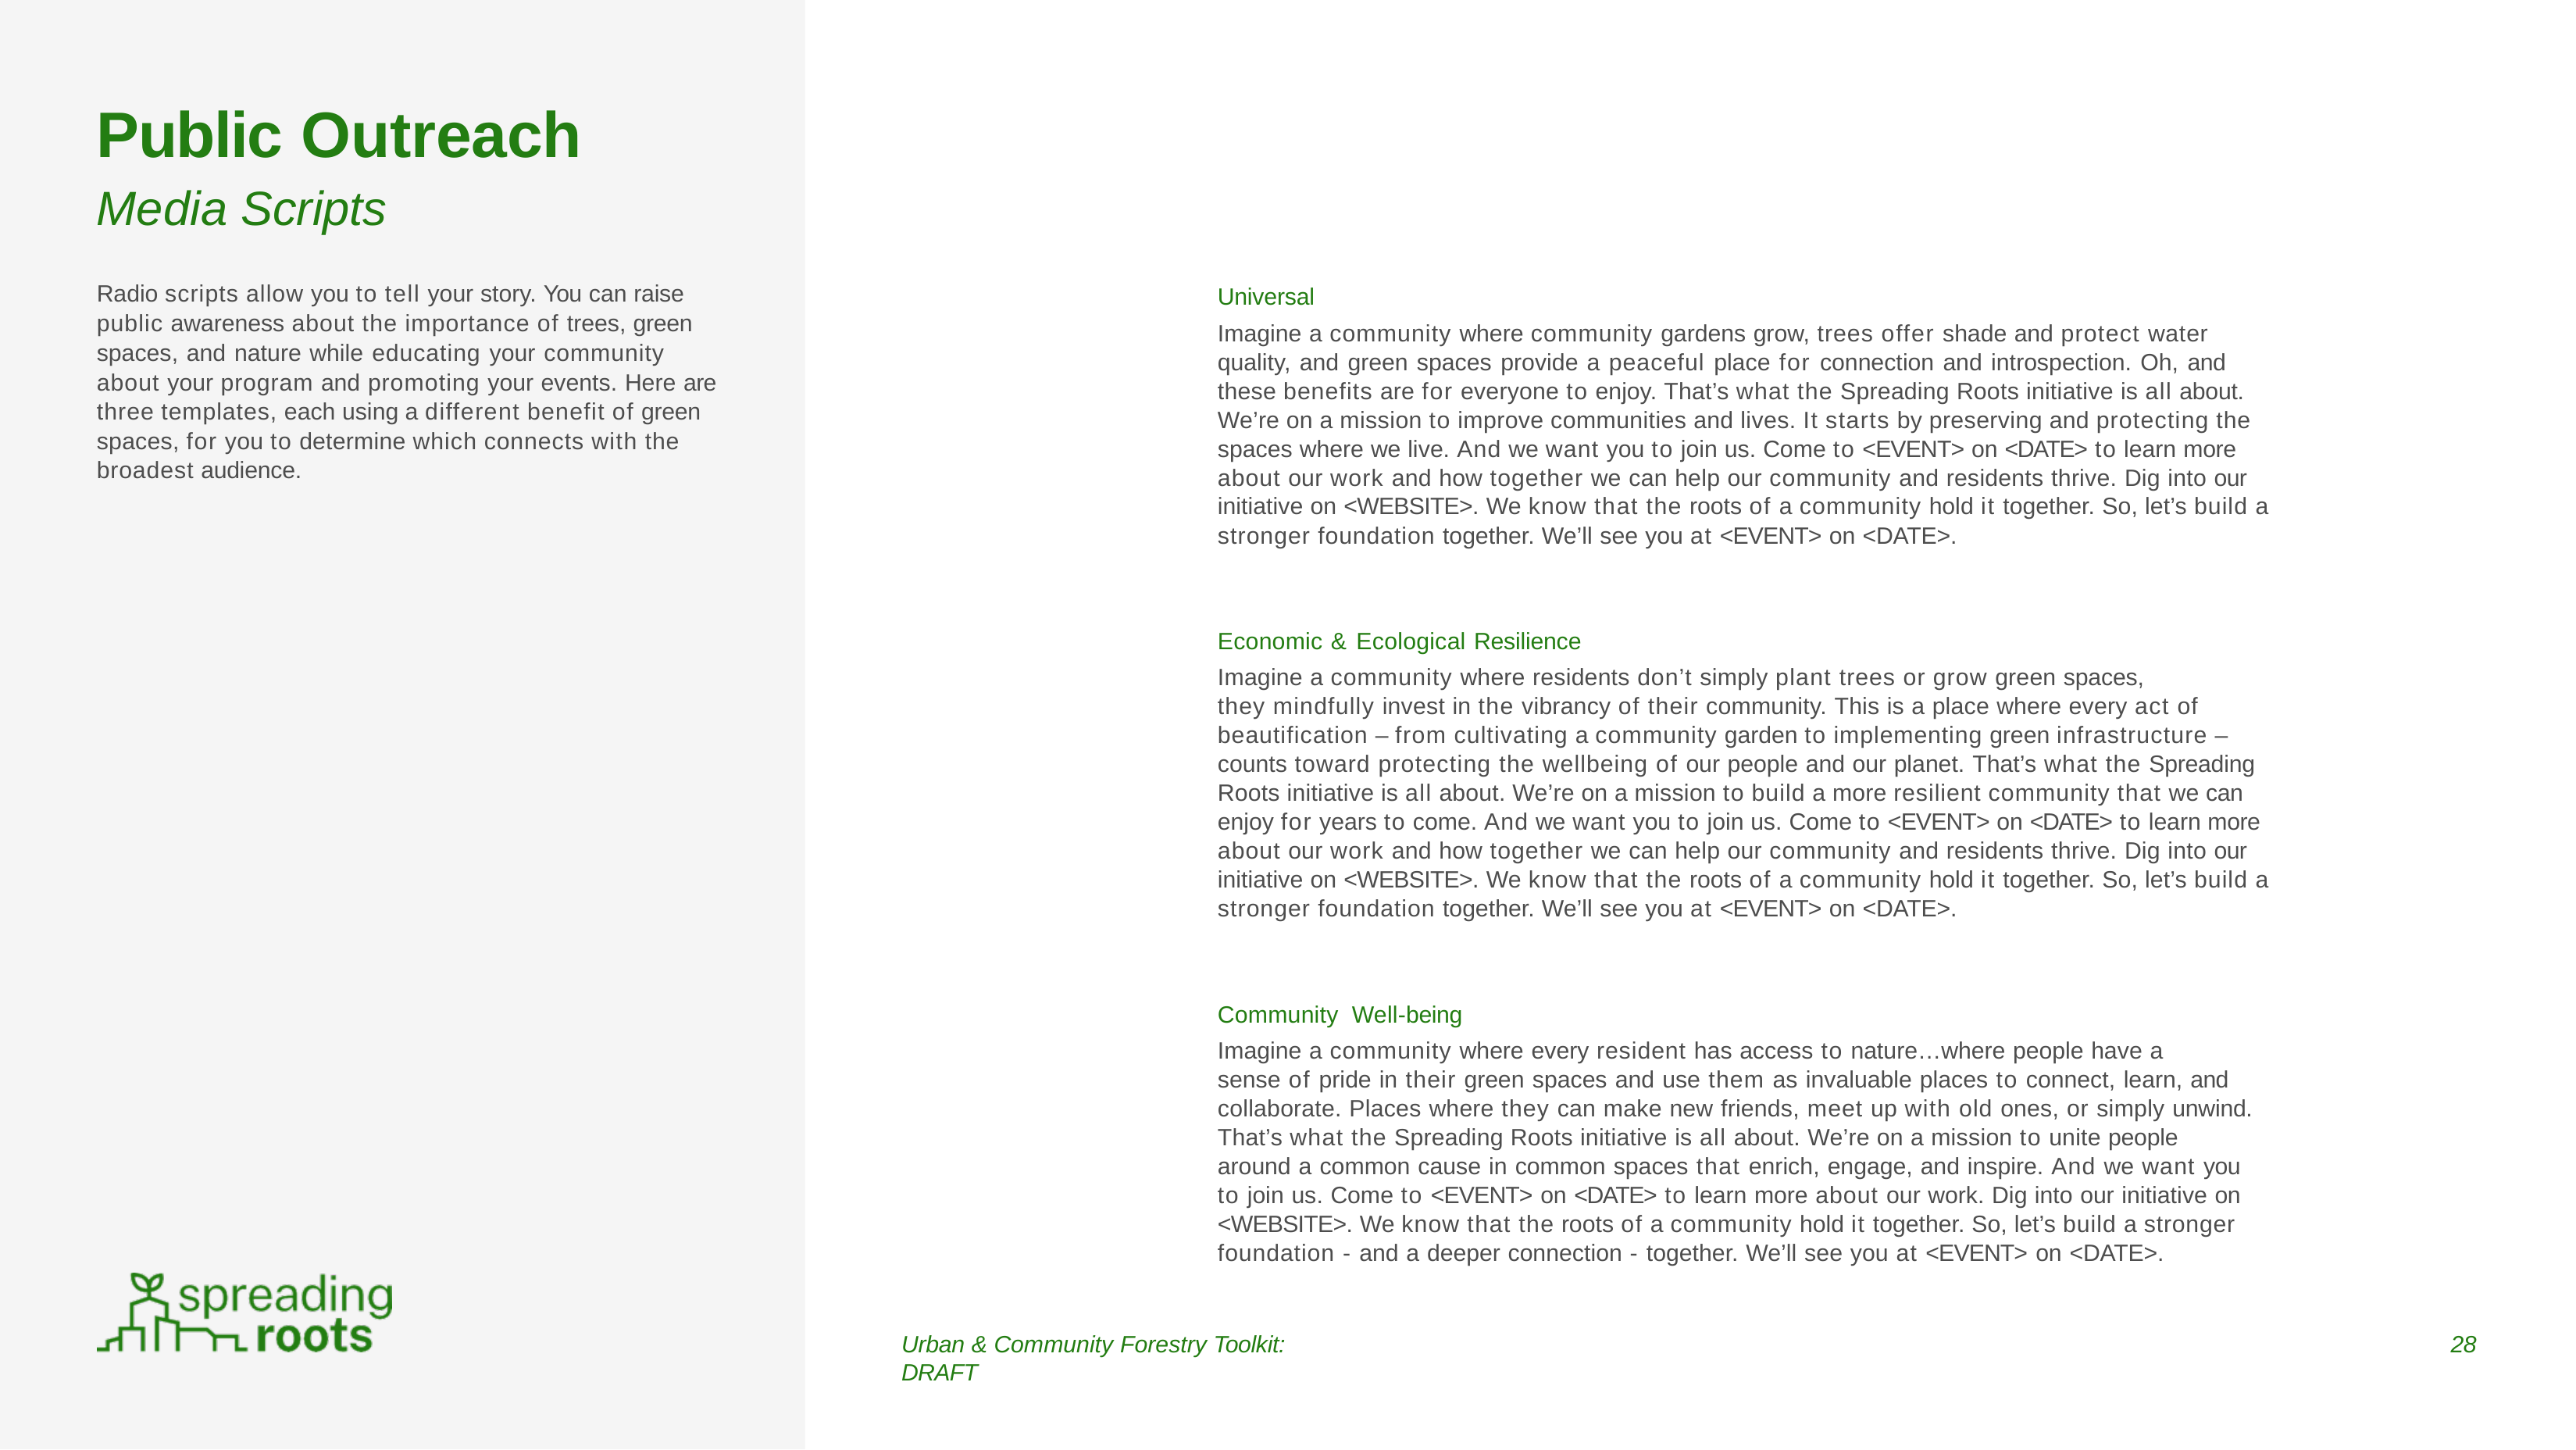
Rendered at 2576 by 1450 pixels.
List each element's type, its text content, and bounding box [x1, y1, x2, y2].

text_box Media Scripts Radio scripts allow you to tell your story. You can raise public awareness about the importance of trees, green spaces, and nature while educating your community about your program and promoting your events. Here are three templates, each using a different benefit of green spaces, for you to determine which connects with the broadest audience. [95, 176, 728, 484]
text_box Universal Imagine a community where community gardens grow, trees offer shade and protect water quality, and green spaces provide a peaceful place for connection and introspection. Oh, and these benefits are for everyone to enjoy. That’s what the Spreading Roots initiative is all about. We’re on a mission to improve communities and lives. It starts by preserving and protecting the spaces where we live. And we want you to join us. Come to <EVENT> on <DATE> to learn more about our work and how together we can help our community and residents thrive. Dig into our initiative on <WEBSITE>. We know that the roots of a community hold it together. So, let’s build a stronger foundation together. We’ll see you at <EVENT> on <DATE>. Economic & Ecological Resilience Imagine a community where residents don’t simply plant trees or grow green spaces, they mindfully invest in the vibrancy of their community. This is a place where every act of beautification – from cultivating a community garden to implementing green infrastructure – counts toward protecting the wellbeing of our people and our planet. That’s what the Spreading Roots initiative is all about. We’re on a mission to build a more resilient community that we can enjoy for years to come. And we want you to join us. Come to <EVENT> on <DATE> to learn more about our work and how together we can help our community and residents thrive. Dig into our initiative on <WEBSITE>. We know that the roots of a community hold it together. So, let’s build a stronger foundation together. We’ll see you at <EVENT> on <DATE>. Community Well-being Imagine a community where every resident has access to nature…where people have a sense of pride in their green spaces and use them as invaluable places to connect, learn, and collaborate. Places where they can make new friends, meet up with old ones, or simply unwind. That’s what the Spreading Roots initiative is all about. We’re on a mission to unite people around a common cause in common spaces that enrich, engage, and inspire. And we want you to join us. Come to <EVENT> on <DATE> to learn more about our work. Dig into our initiative on <WEBSITE>. We know that the roots of a community hold it together. So, let’s build a stronger foundation - and a deeper connection - together. We’ll see you at <EVENT> on <DATE>. [1215, 272, 2278, 1266]
footer Urban & Community Forestry Toolkit: DRAFT [900, 1326, 1367, 1450]
slide_number 28 [2446, 1326, 2486, 1450]
title Public Outreach [91, 91, 688, 336]
picture [97, 1273, 392, 1352]
